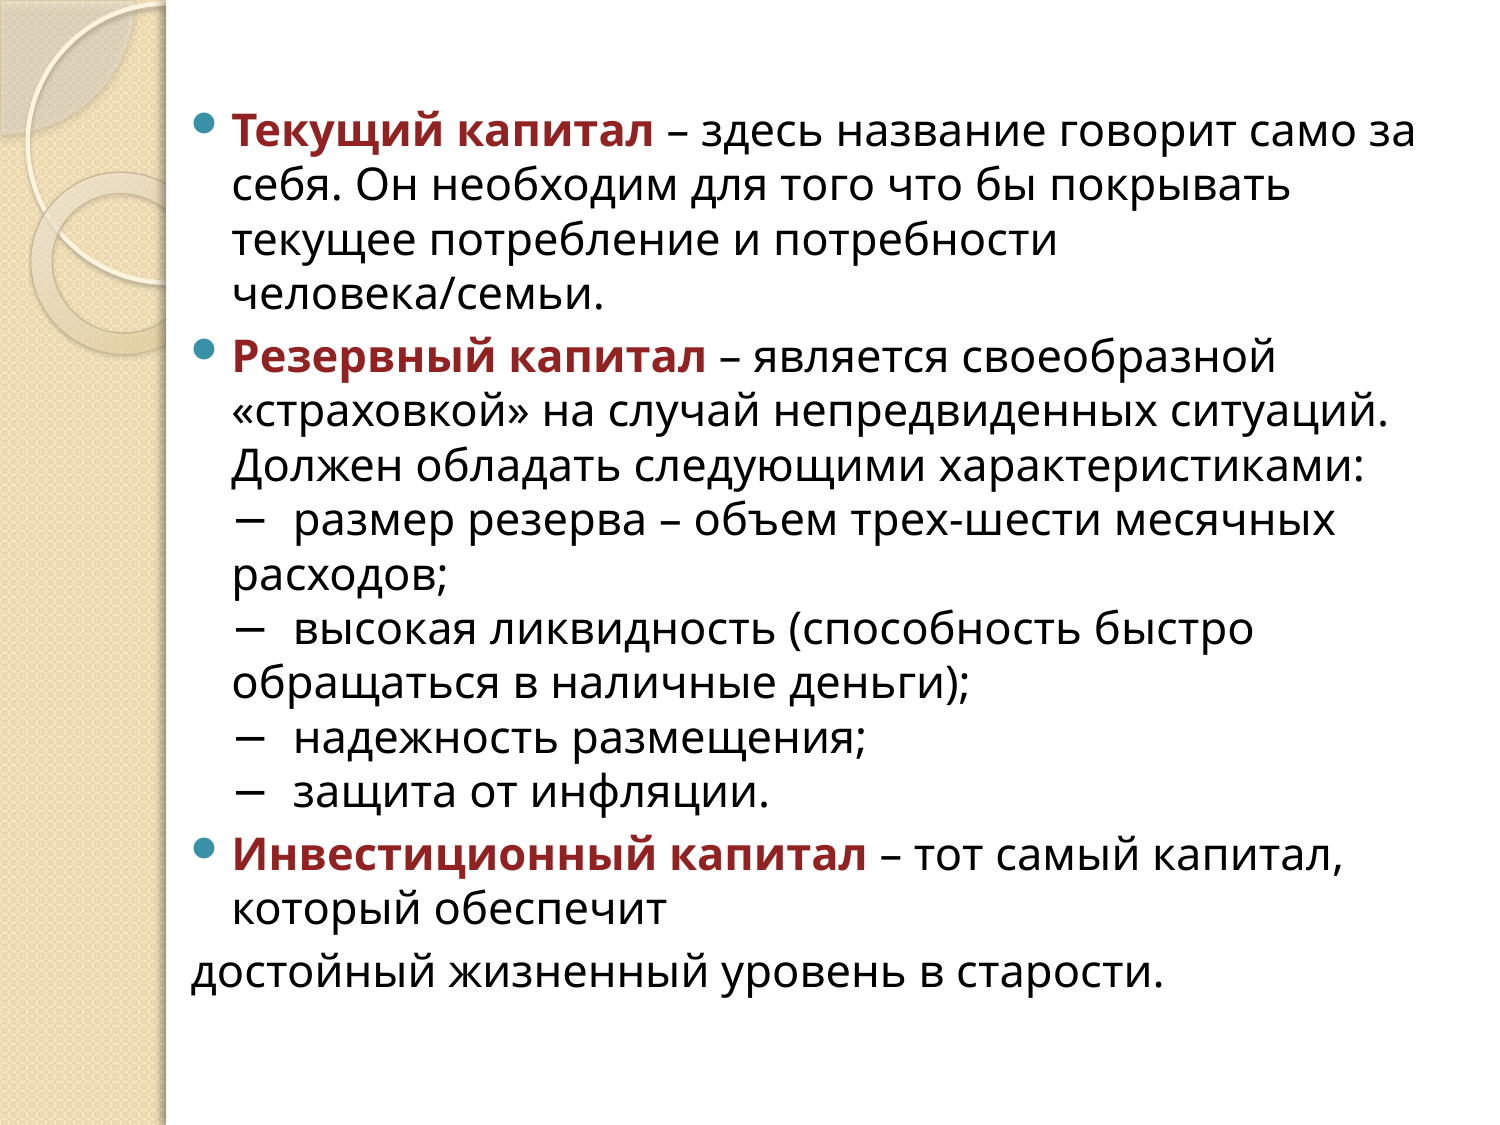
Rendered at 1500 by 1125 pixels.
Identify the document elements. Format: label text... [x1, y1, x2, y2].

list Текущий капитал – здесь название говорит само за себя. Он необходим для того что бы покрывать текущее потребление и потребности человека/семьи. Резервный капитал – является своеобразной «страховкой» на случай непредвиденных ситуаций. Должен обладать следующими характеристиками: − размер резерва – объем трех-шести месячных расходов; − высокая ликвидность (способность быстро обращаться в наличные деньги); − надежность размещения; − защита от инфляции. Инвестиционный капитал – тот самый капитал, который обеспечит достойный жизненный уровень в старости. [164, 93, 1500, 1125]
